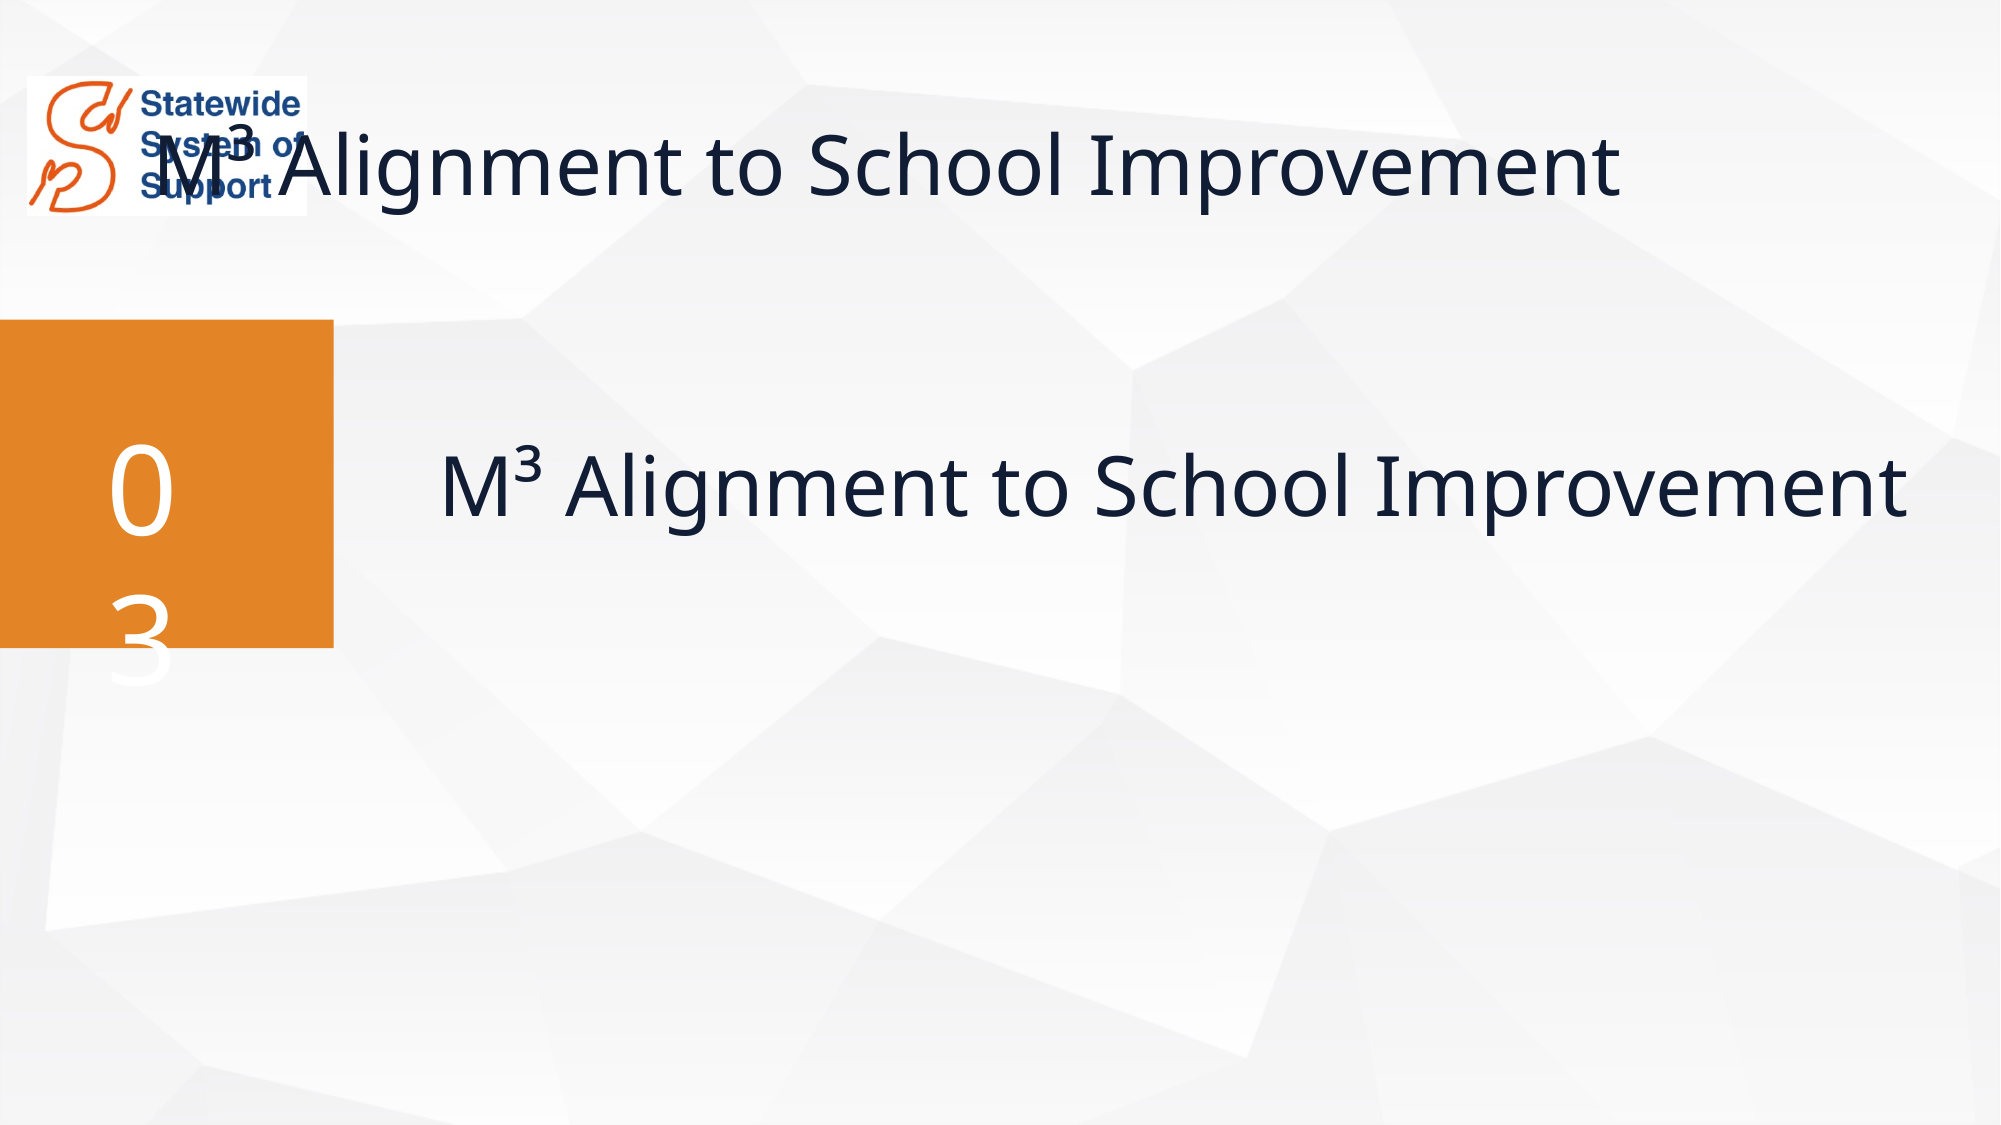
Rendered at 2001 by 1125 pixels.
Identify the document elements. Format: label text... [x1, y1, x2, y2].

text_box M³ Alignment to School Improvement [370, 318, 1979, 647]
title M³ Alignment to School Improvement [137, 59, 1863, 278]
text_box 03 [91, 403, 264, 719]
picture [0, 0, 2001, 1125]
